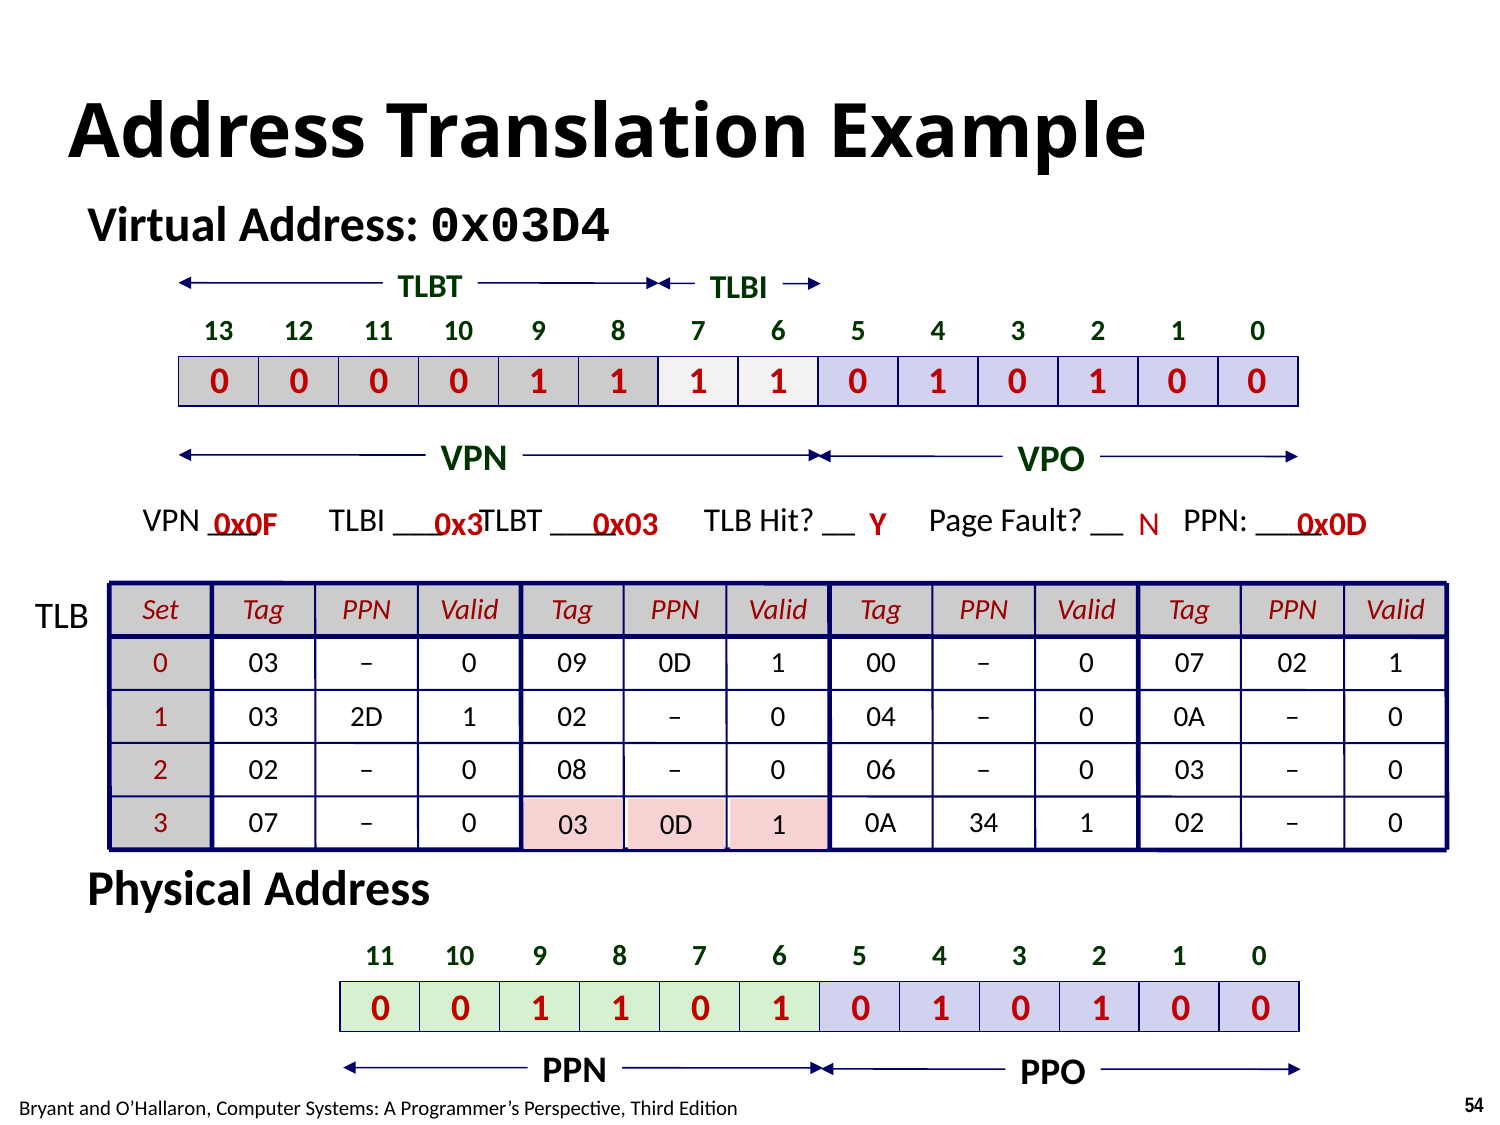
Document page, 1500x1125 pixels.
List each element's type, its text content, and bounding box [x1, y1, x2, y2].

text_box 5 [819, 931, 899, 979]
text_box 6 [739, 931, 819, 979]
text_box [1280, 982, 1300, 1032]
text_box 4 [899, 931, 979, 979]
text_box Virtual Address: 0x03D4 VPN ___ TLBI ___ TLBT ____ TLB Hit? __ Page Fault? __ PPN: ____ Physical Address CO ___ CI___ CT ____ Hit? __ Byte: ____ [72, 199, 1381, 835]
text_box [523, 798, 828, 850]
title Address Translation Example [62, 80, 1268, 176]
text_box 7 [659, 931, 739, 979]
text_box [339, 982, 360, 1032]
text_box 8 [579, 931, 659, 979]
text_box 1 [1139, 931, 1219, 979]
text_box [828, 1045, 1301, 1101]
text_box 9 [499, 931, 579, 979]
text_box 10 [419, 931, 499, 979]
text_box TLB [19, 583, 72, 644]
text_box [342, 1043, 824, 1099]
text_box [824, 432, 1299, 488]
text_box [178, 430, 822, 487]
text_box 3 [979, 931, 1059, 979]
text_box 2 [1059, 931, 1139, 979]
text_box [363, 980, 1279, 1037]
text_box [108, 582, 1448, 851]
text_box 11 [339, 931, 419, 982]
text_box 0 [1219, 931, 1300, 982]
